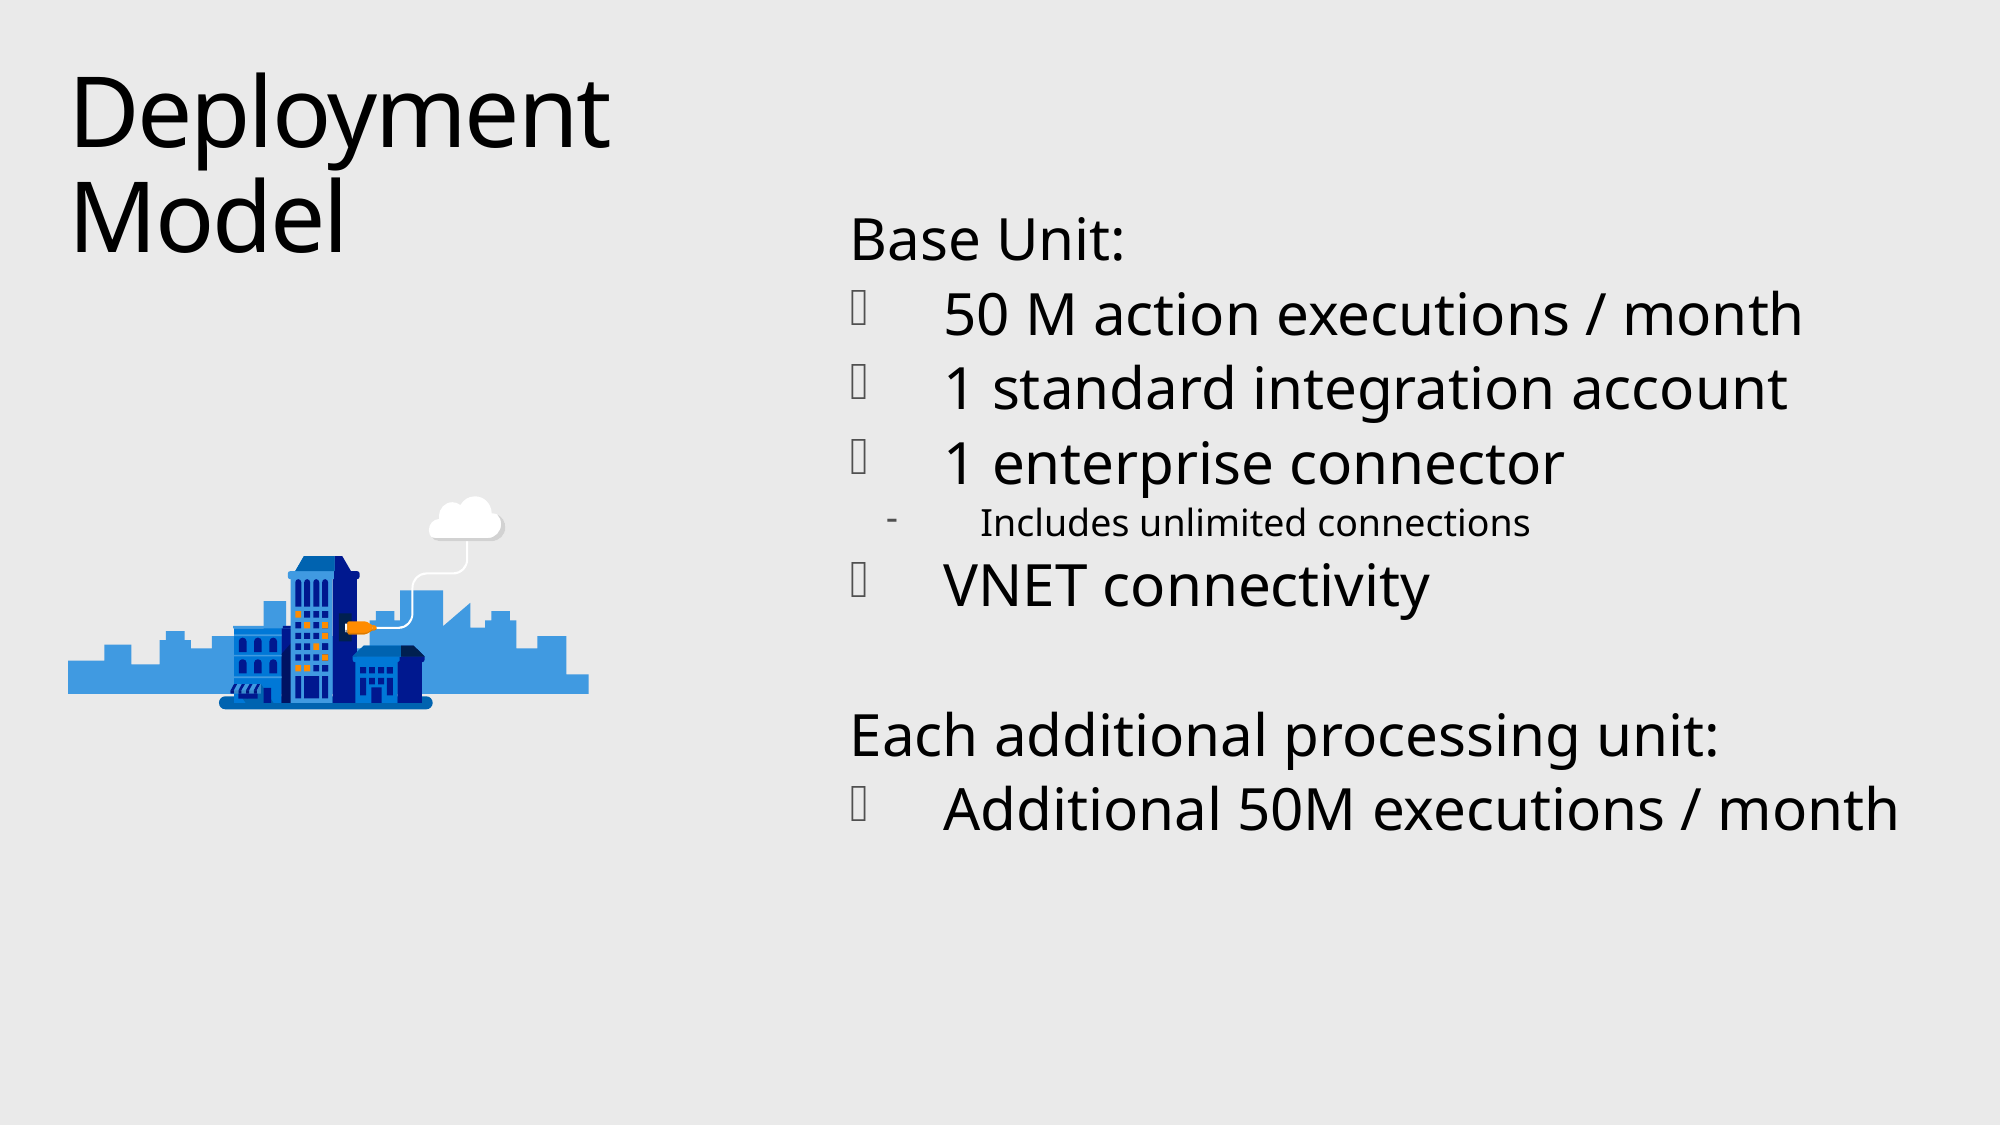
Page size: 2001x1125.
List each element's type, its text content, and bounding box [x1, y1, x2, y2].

list Base Unit: 50 M action executions / month 1 standard integration account 1 enterprise connector Includes unlimited connections VNET connectivity Each additional processing unit: Additional 50M executions / month [825, 195, 1957, 885]
title Deployment Model [44, 47, 1957, 196]
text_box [0, 406, 676, 815]
